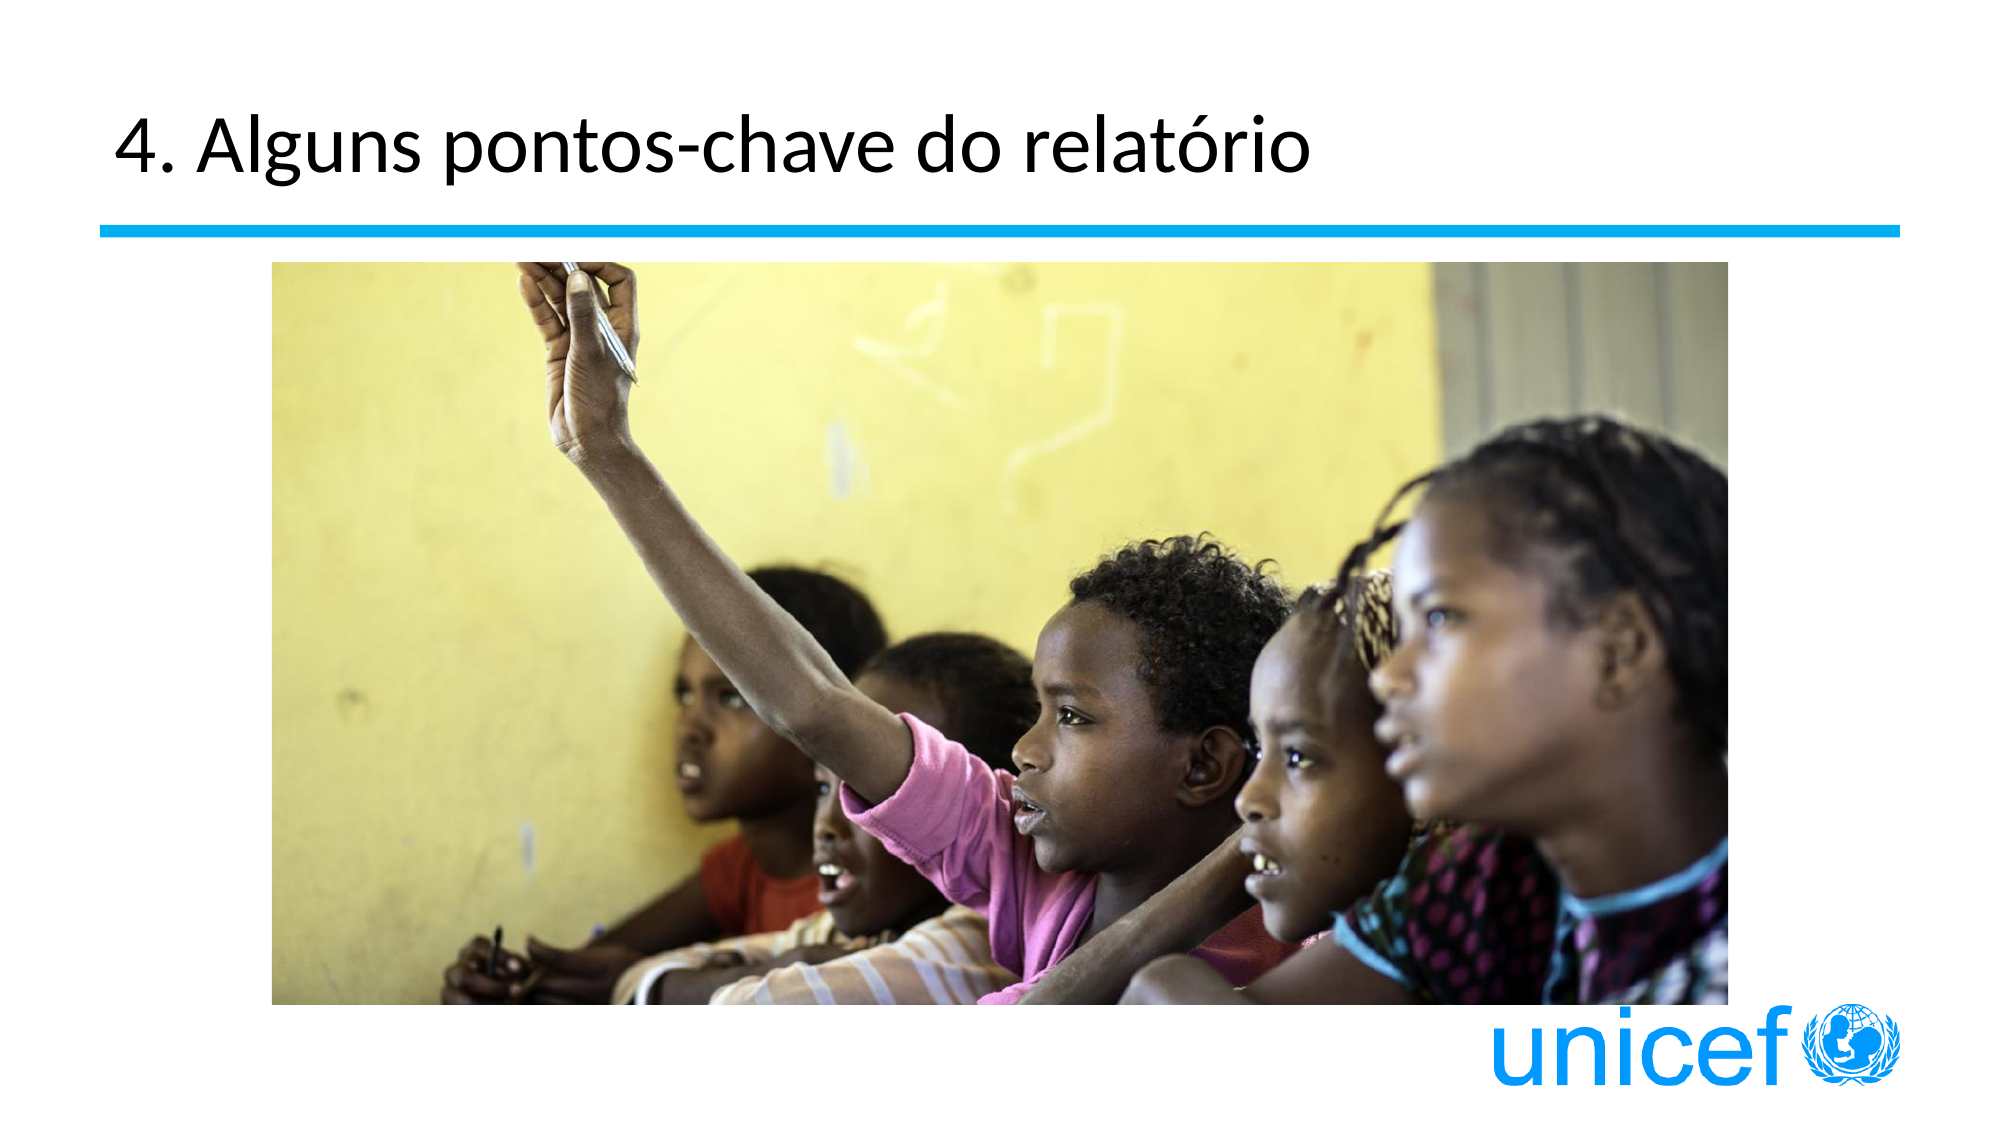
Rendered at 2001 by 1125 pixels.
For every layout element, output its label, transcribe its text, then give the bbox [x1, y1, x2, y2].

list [271, 262, 1729, 1006]
picture [1494, 1004, 1900, 1086]
title 4. Alguns pontos-chave do relatório [99, 45, 1900, 233]
